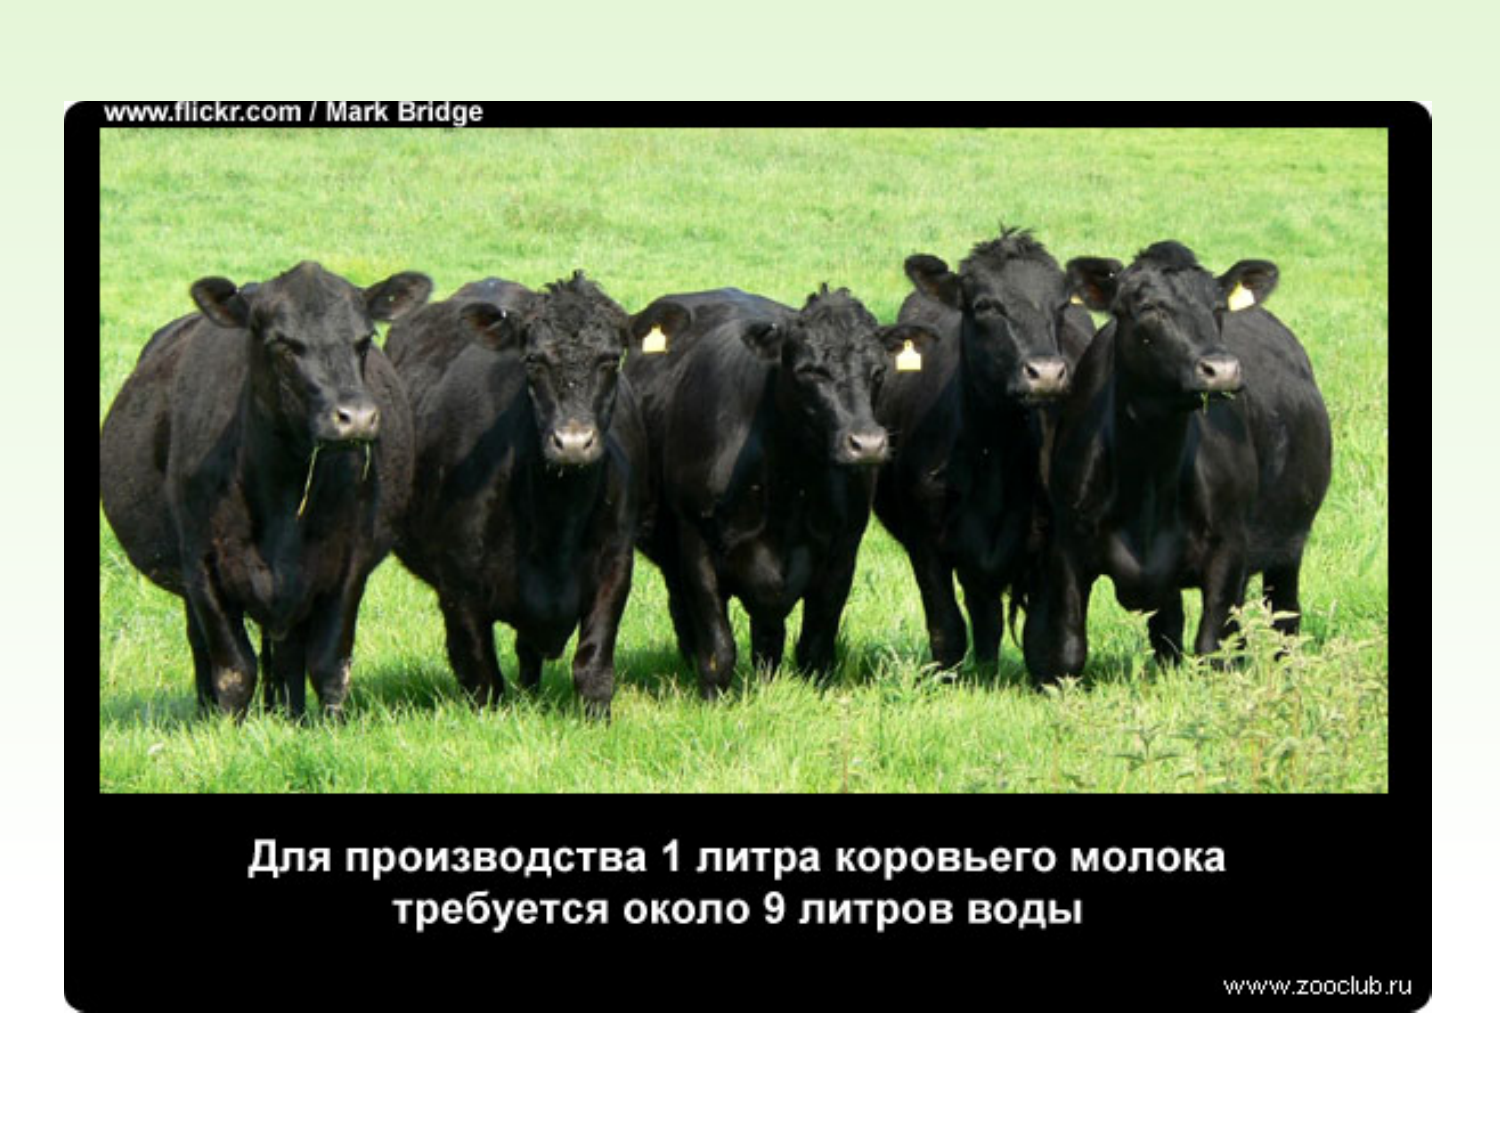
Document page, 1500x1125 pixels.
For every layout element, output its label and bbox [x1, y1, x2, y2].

picture [64, 101, 1432, 1013]
